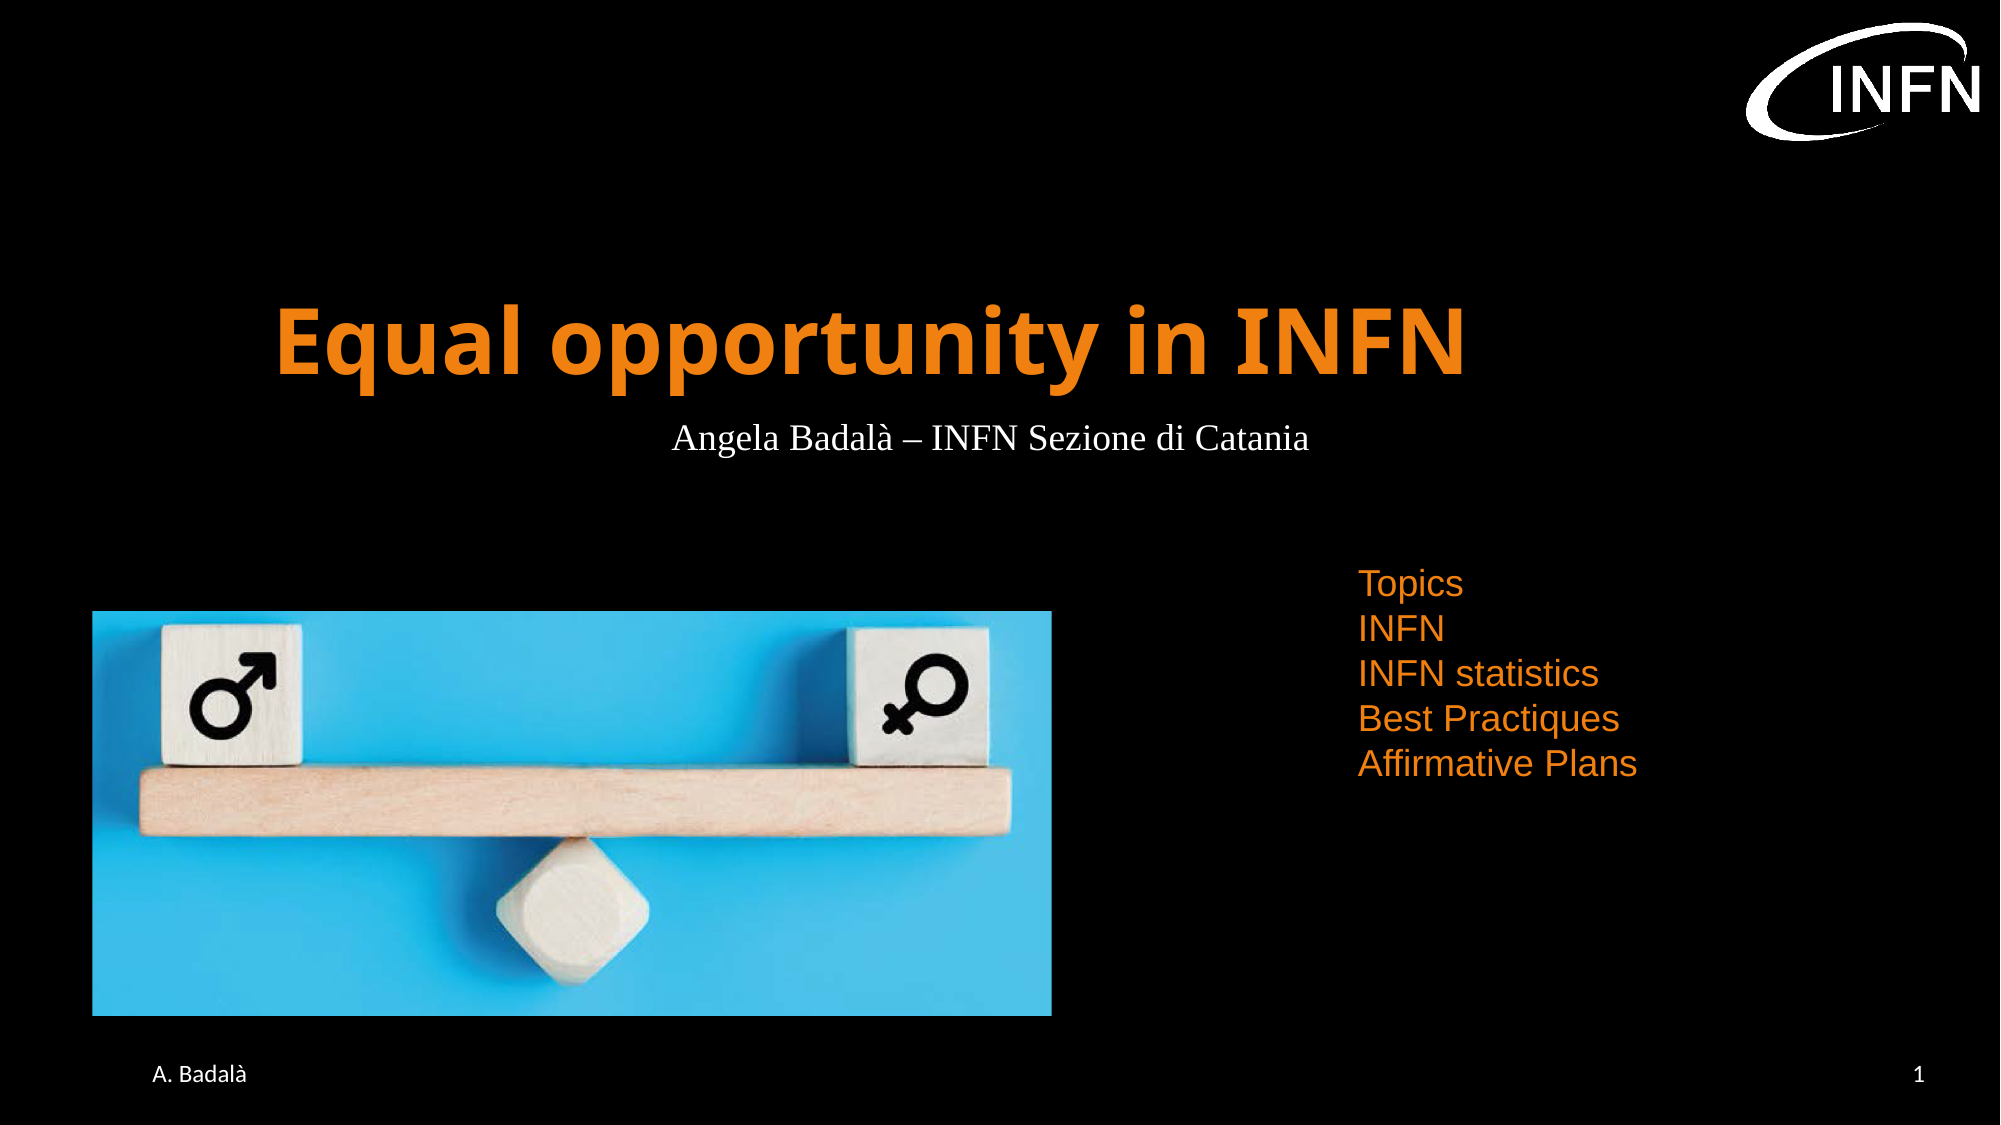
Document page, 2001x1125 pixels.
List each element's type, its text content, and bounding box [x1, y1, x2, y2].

text_box Topics INFN INFN statistics Best Practiques Affirmative Plans [1343, 551, 1876, 837]
slide_number A. Badalà [137, 1042, 588, 1103]
slide_number 1 [1489, 1042, 1940, 1103]
picture [92, 611, 1052, 1016]
picture [1686, 0, 2000, 190]
text_box Equal opportunity in INFN Angela Badalà – INFN Sezione di Catania [257, 268, 1659, 466]
